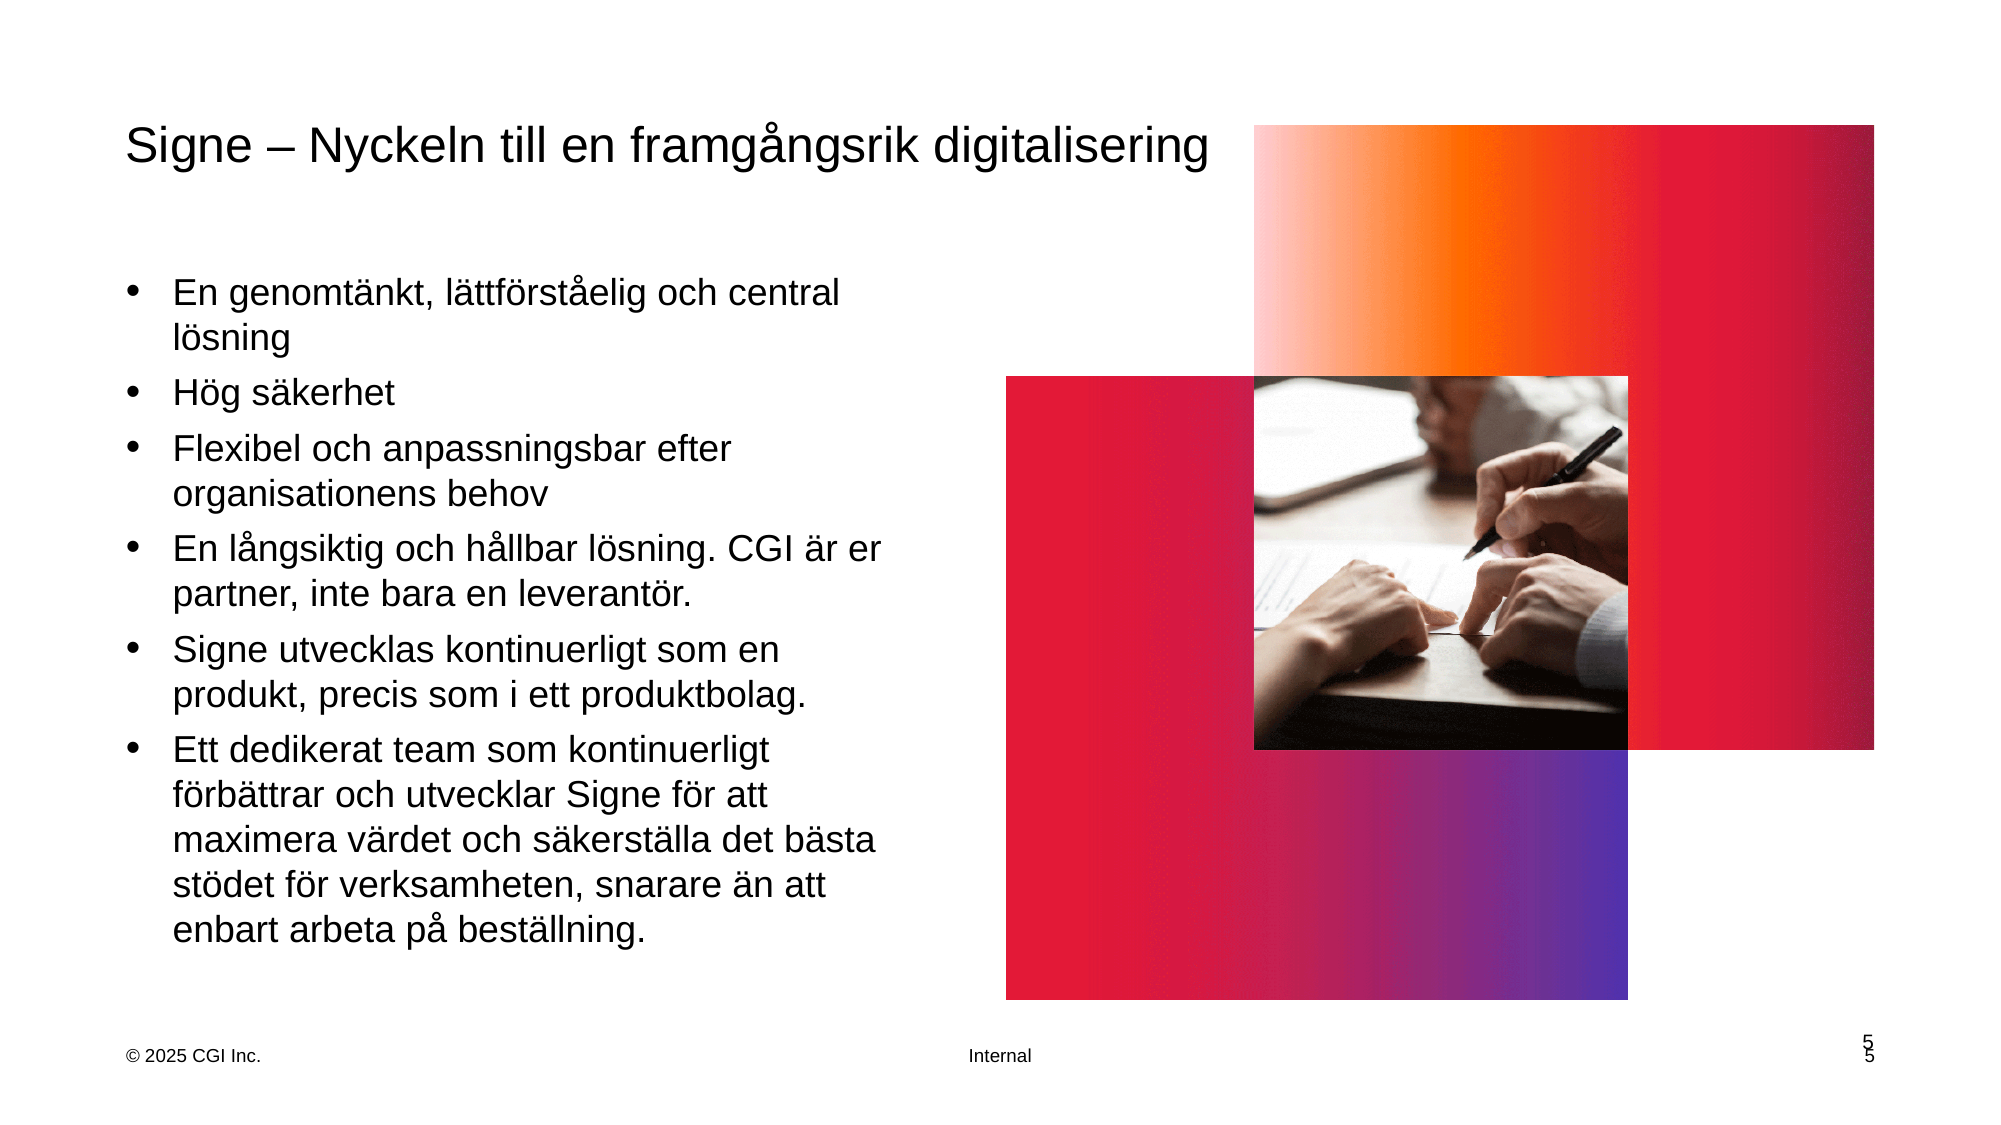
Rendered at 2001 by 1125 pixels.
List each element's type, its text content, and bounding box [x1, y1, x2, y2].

title Signe – Nyckeln till en framgångsrik digitalisering [125, 112, 1258, 210]
picture [1005, 125, 1875, 1000]
list En genomtänkt, lättförståelig och central lösning Hög säkerhet Flexibel och anpassningsbar efter organisationens behov En långsiktig och hållbar lösning. CGI är er partner, inte bara en leverantör. Signe utvecklas kontinuerligt som en produkt, precis som i ett produktbolag. Ett dedikerat team som kontinuerligt förbättrar och utvecklar Signe för att maximera värdet och säkerställa det bästa stödet för verksamheten, snarare än att enbart arbeta på beställning. [125, 267, 912, 1041]
slide_number 5 [1831, 1027, 1875, 1056]
